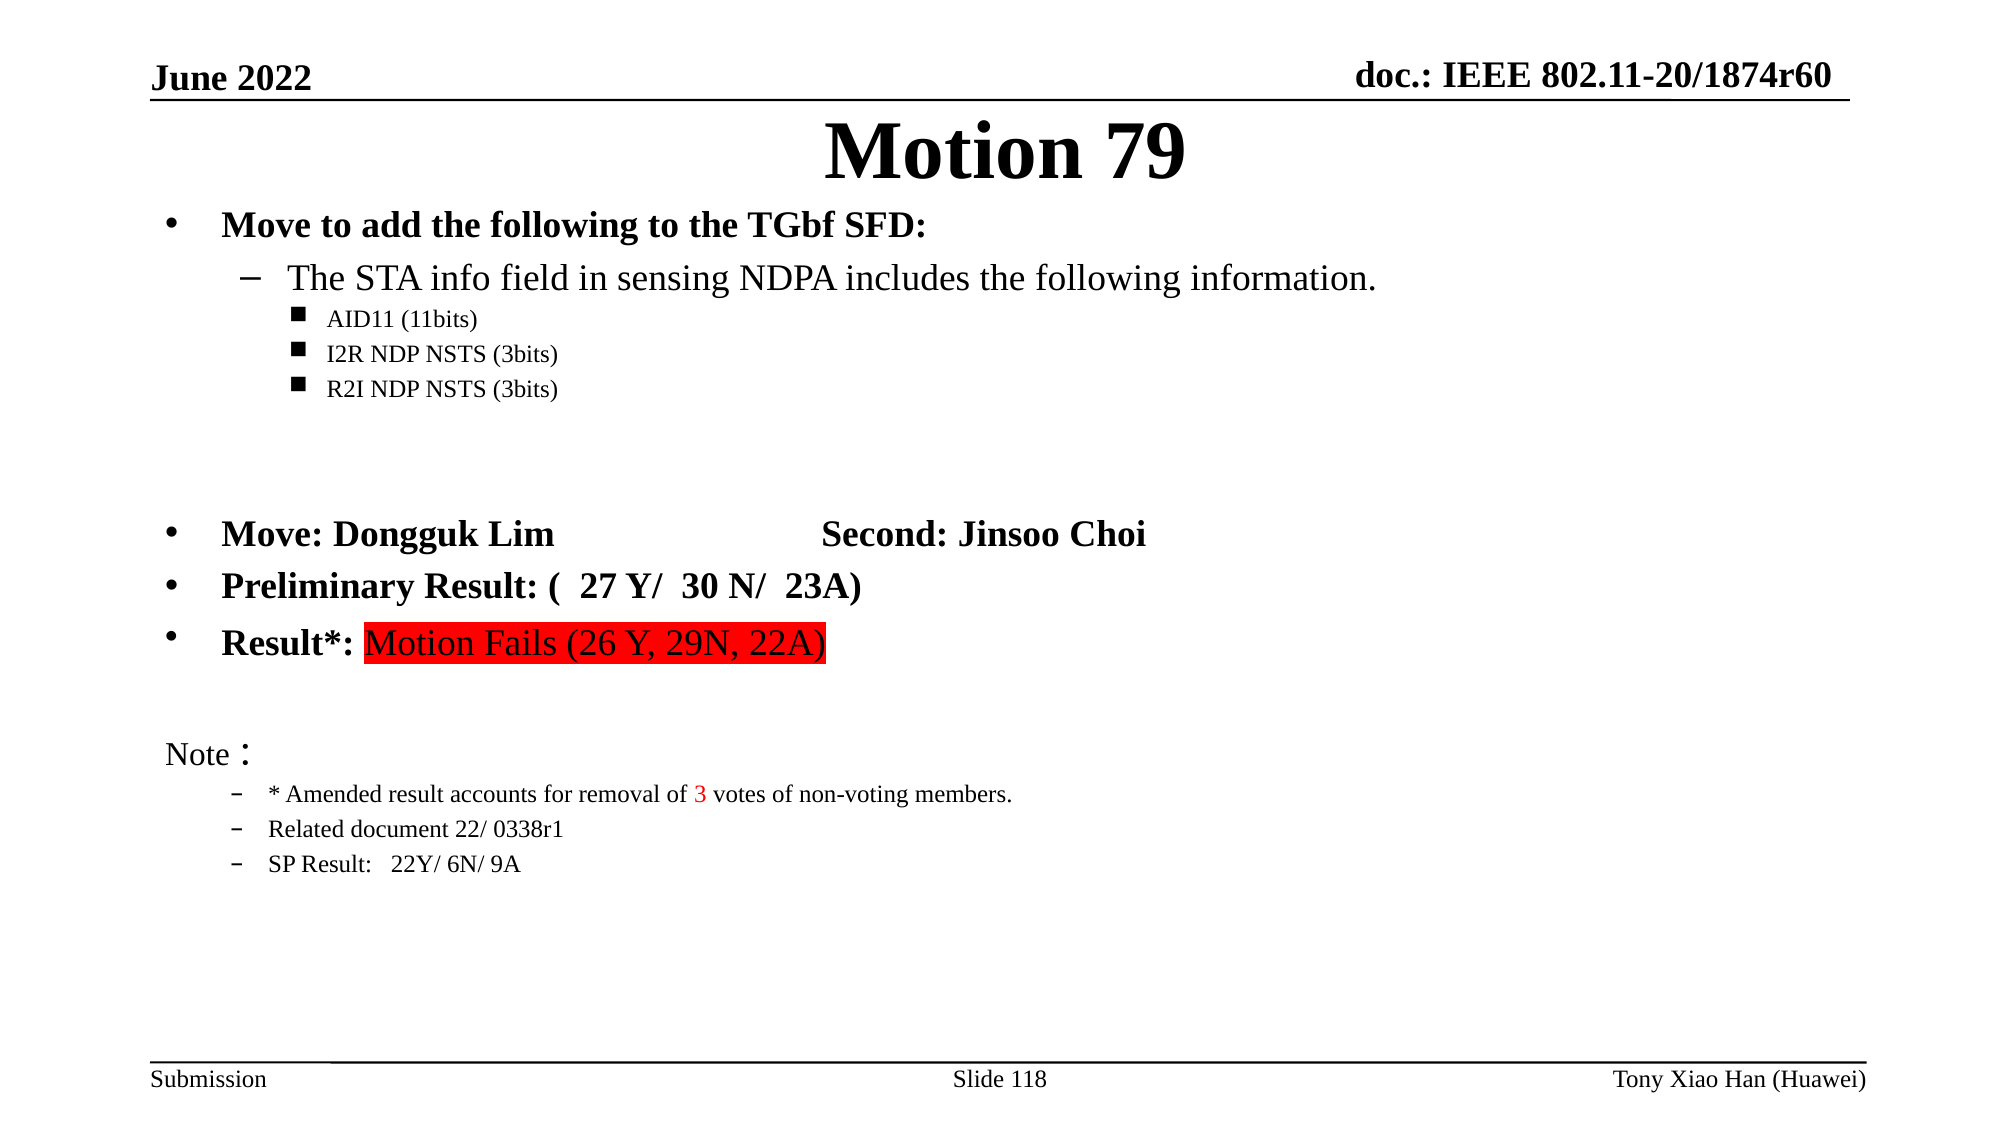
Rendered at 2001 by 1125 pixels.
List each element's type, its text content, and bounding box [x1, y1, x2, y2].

text_box Move to add the following to the TGbf SFD: The STA info field in sensing NDPA includes the following information. AID11 (11bits) I2R NDP NSTS (3bits) R2I NDP NSTS (3bits) Move: Dongguk Lim Second: Jinsoo Choi Preliminary Result: ( 27 Y/ 30 N/ 23A) Result*: Motion Fails (26 Y, 29N, 22A) Note： * Amended result accounts for removal of 3 votes of non-voting members. Related document 22/ 0338r1 SP Result: 22Y/ 6N/ 9A [150, 162, 1850, 875]
text_box Motion 79 [368, 87, 1644, 162]
